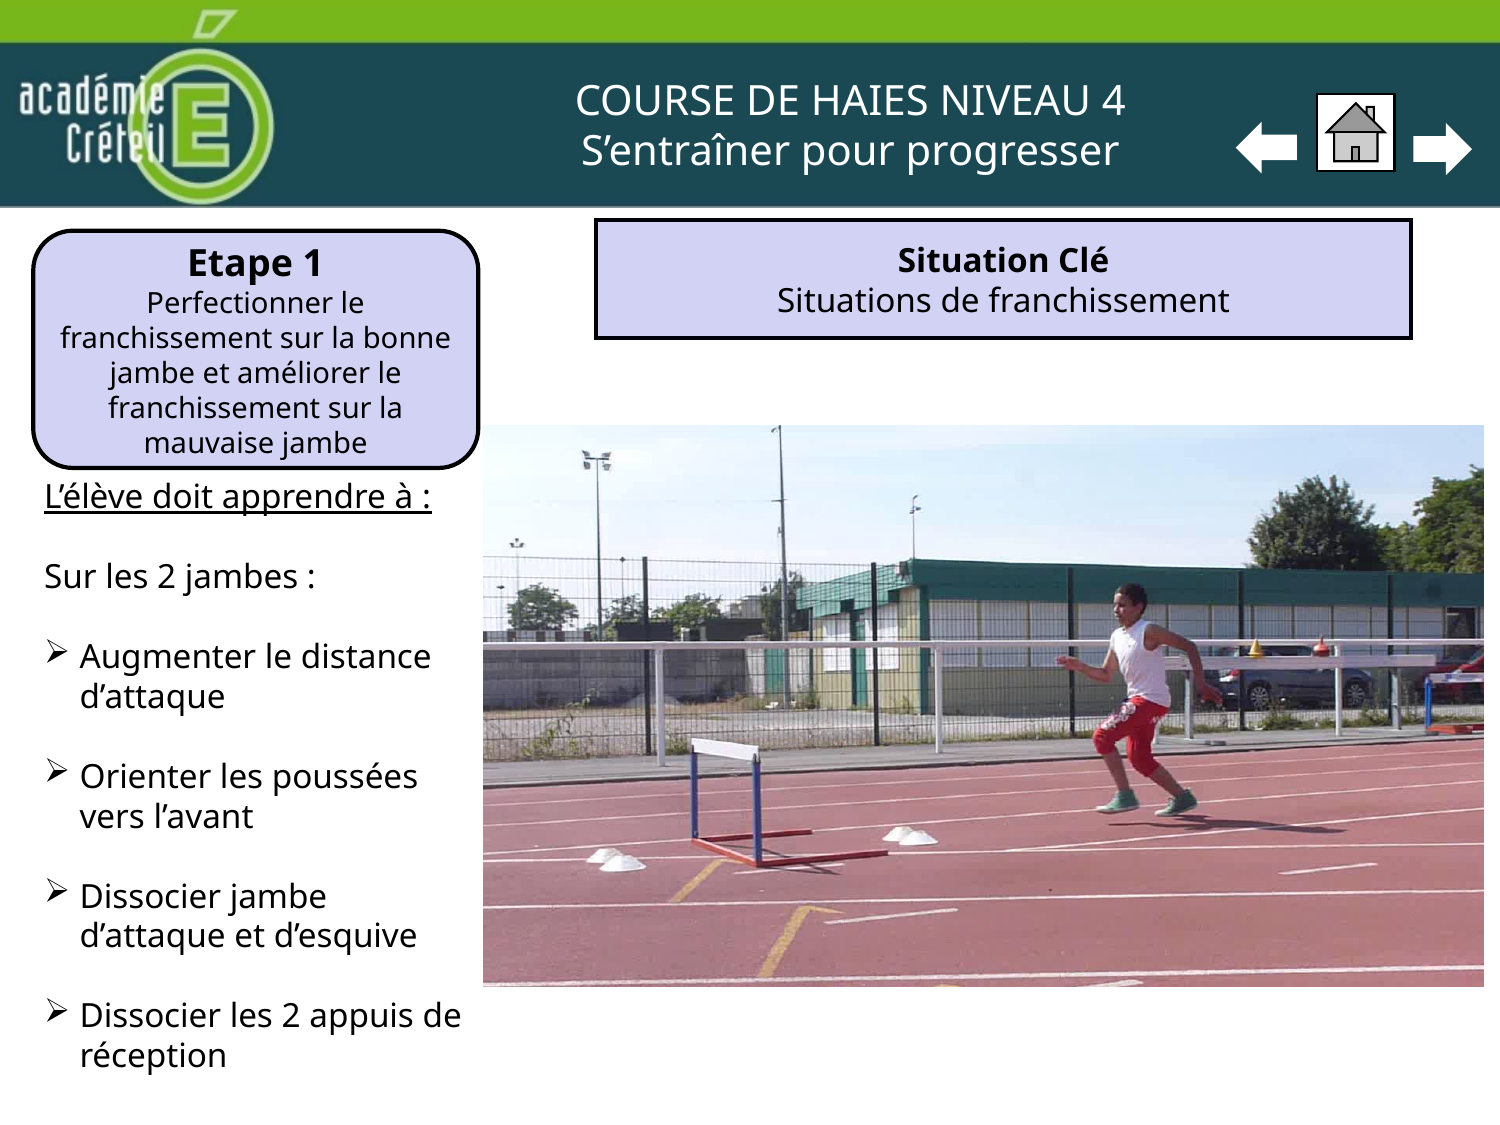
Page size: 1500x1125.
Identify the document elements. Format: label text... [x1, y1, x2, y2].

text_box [482, 424, 1485, 988]
text_box Situation Clé Situations de franchissement [596, 219, 1412, 338]
text_box L’élève doit apprendre à : Sur les 2 jambes : Augmenter le distance d’attaque Orienter les poussées vers l’avant Dissocier jambe d’attaque et d’esquive Dissocier les 2 appuis de réception [29, 467, 491, 1083]
text_box Etape 1 Perfectionner le franchissement sur la bonne jambe et améliorer le franchissement sur la mauvaise jambe [33, 230, 479, 467]
picture [0, 0, 1500, 208]
